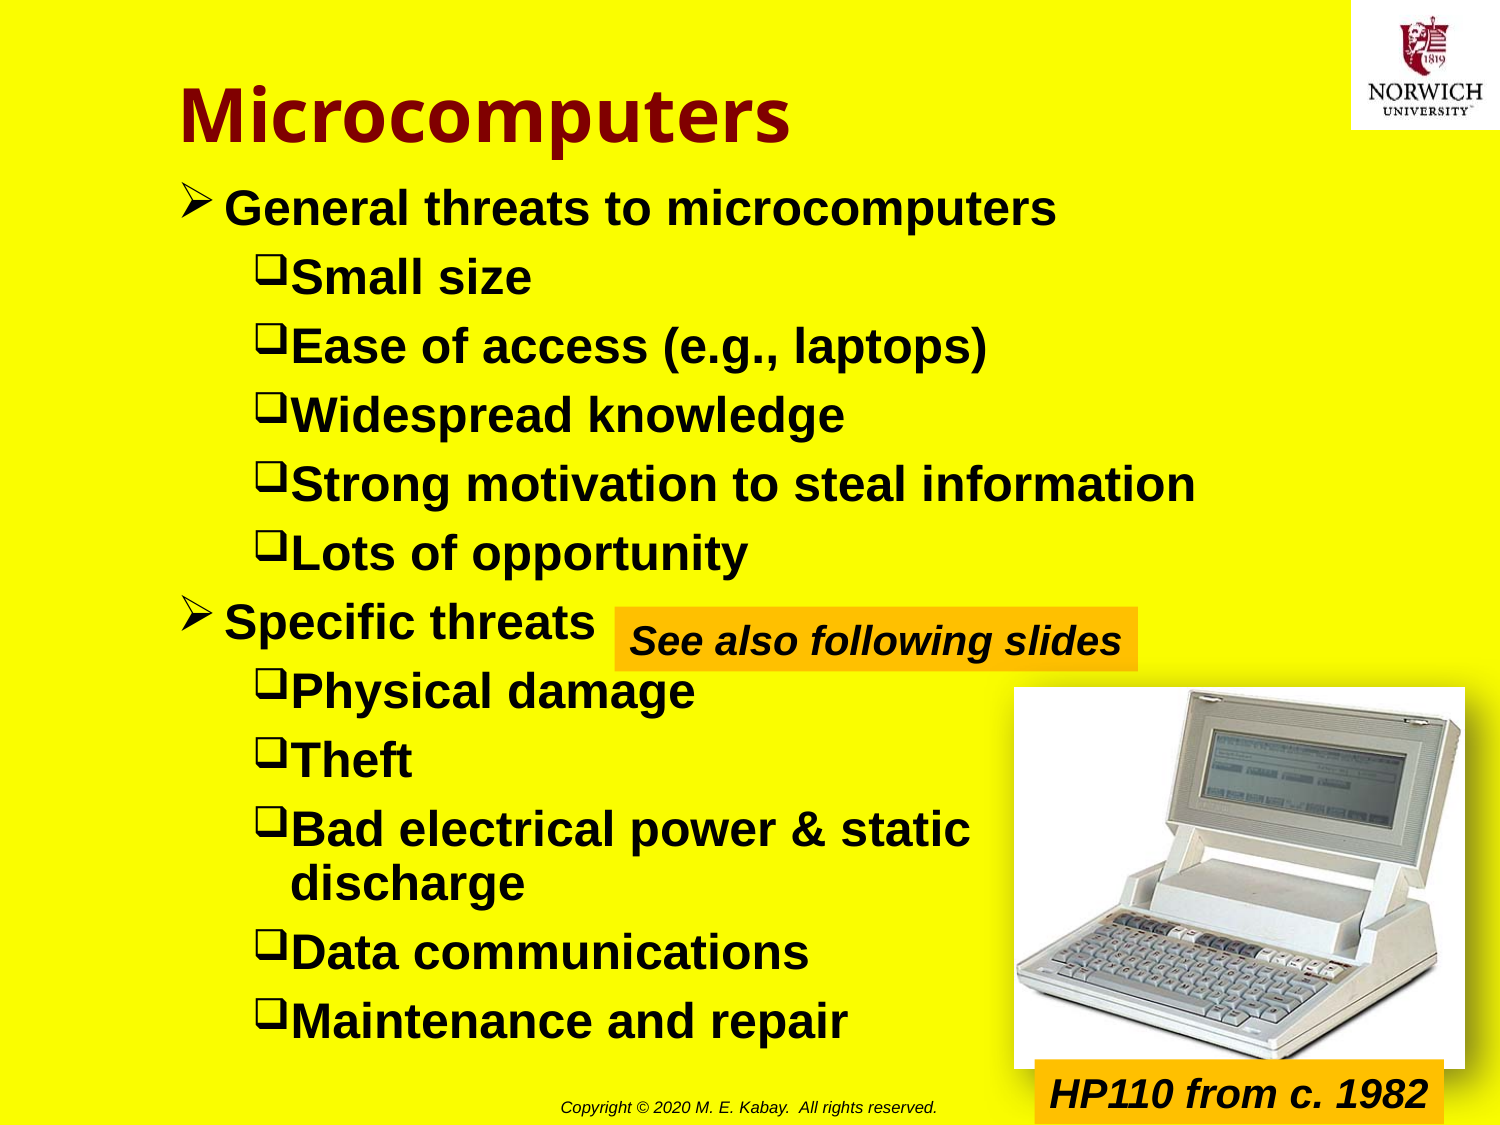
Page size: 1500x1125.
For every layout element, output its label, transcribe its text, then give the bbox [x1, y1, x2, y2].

title Microcomputers [161, 24, 1339, 174]
picture [1013, 687, 1465, 1069]
picture [1351, 0, 1500, 130]
text_box HP110 from c. 1982 [1034, 1077, 1444, 1125]
list General threats to microcomputers Small size Ease of access (e.g., laptops) Widespread knowledge Strong motivation to steal information Lots of opportunity Specific threats Physical damage Theft Bad electrical power & static discharge Data communications Maintenance and repair [161, 174, 1339, 1038]
text_box See also following slides [614, 606, 1138, 672]
